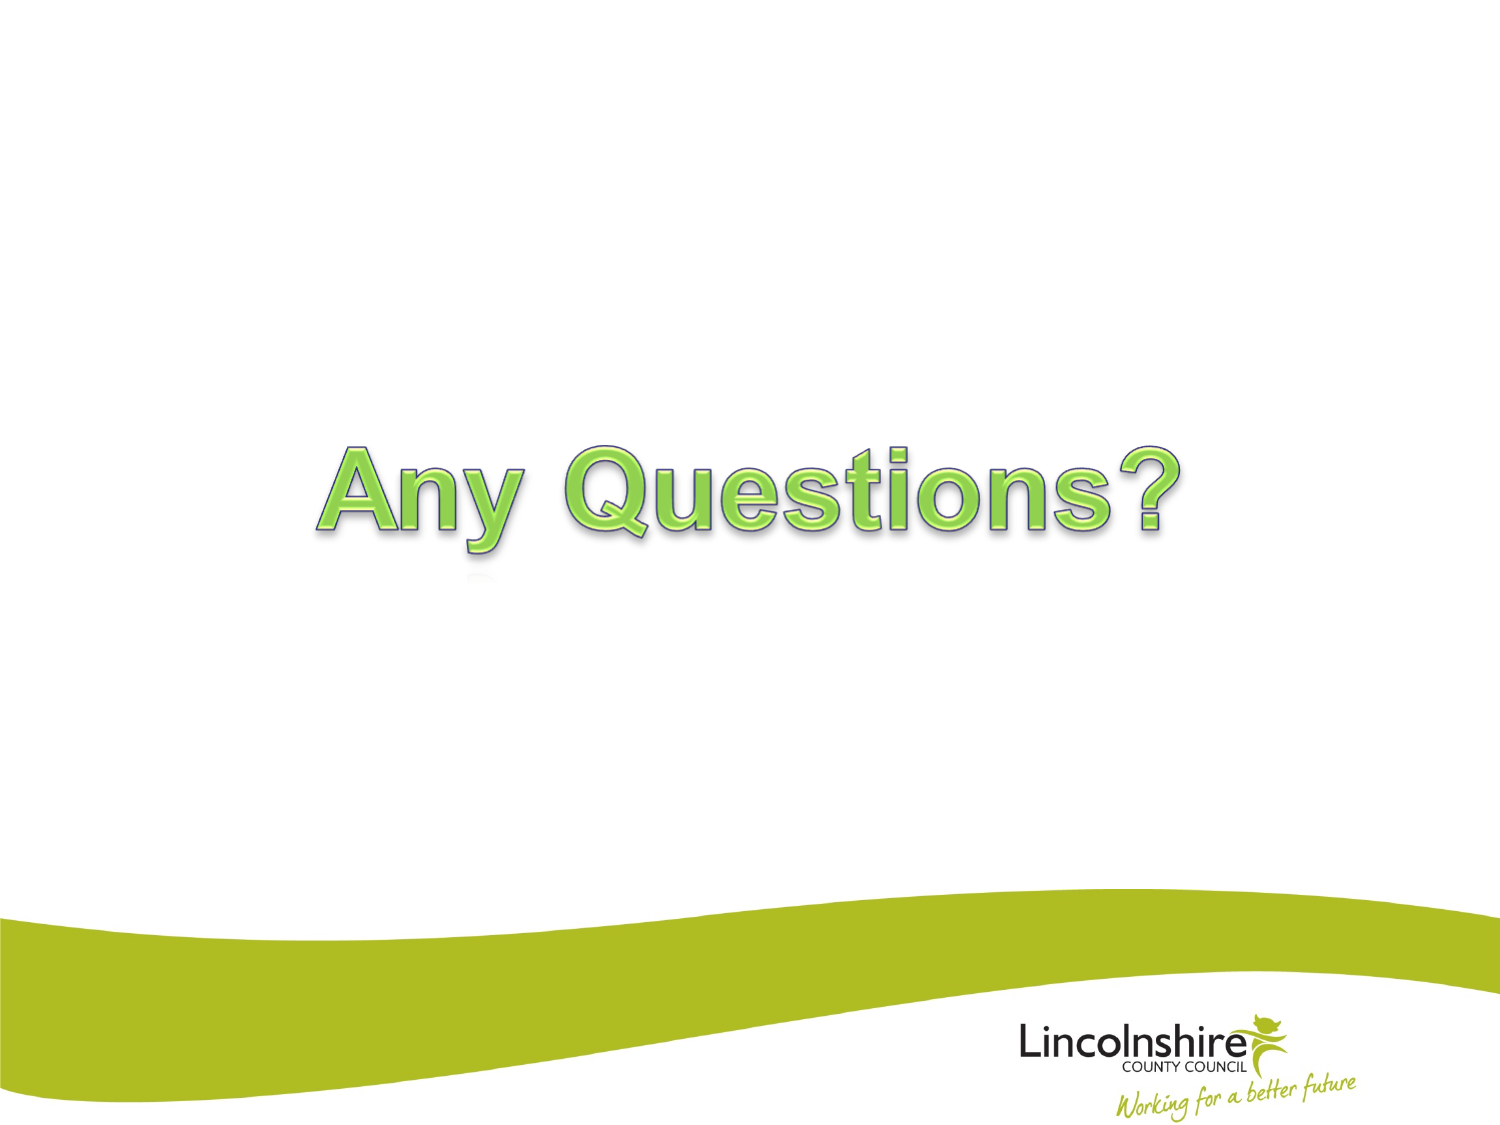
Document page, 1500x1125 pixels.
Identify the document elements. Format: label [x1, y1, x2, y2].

picture [236, 376, 1264, 750]
picture [0, 889, 1500, 1125]
